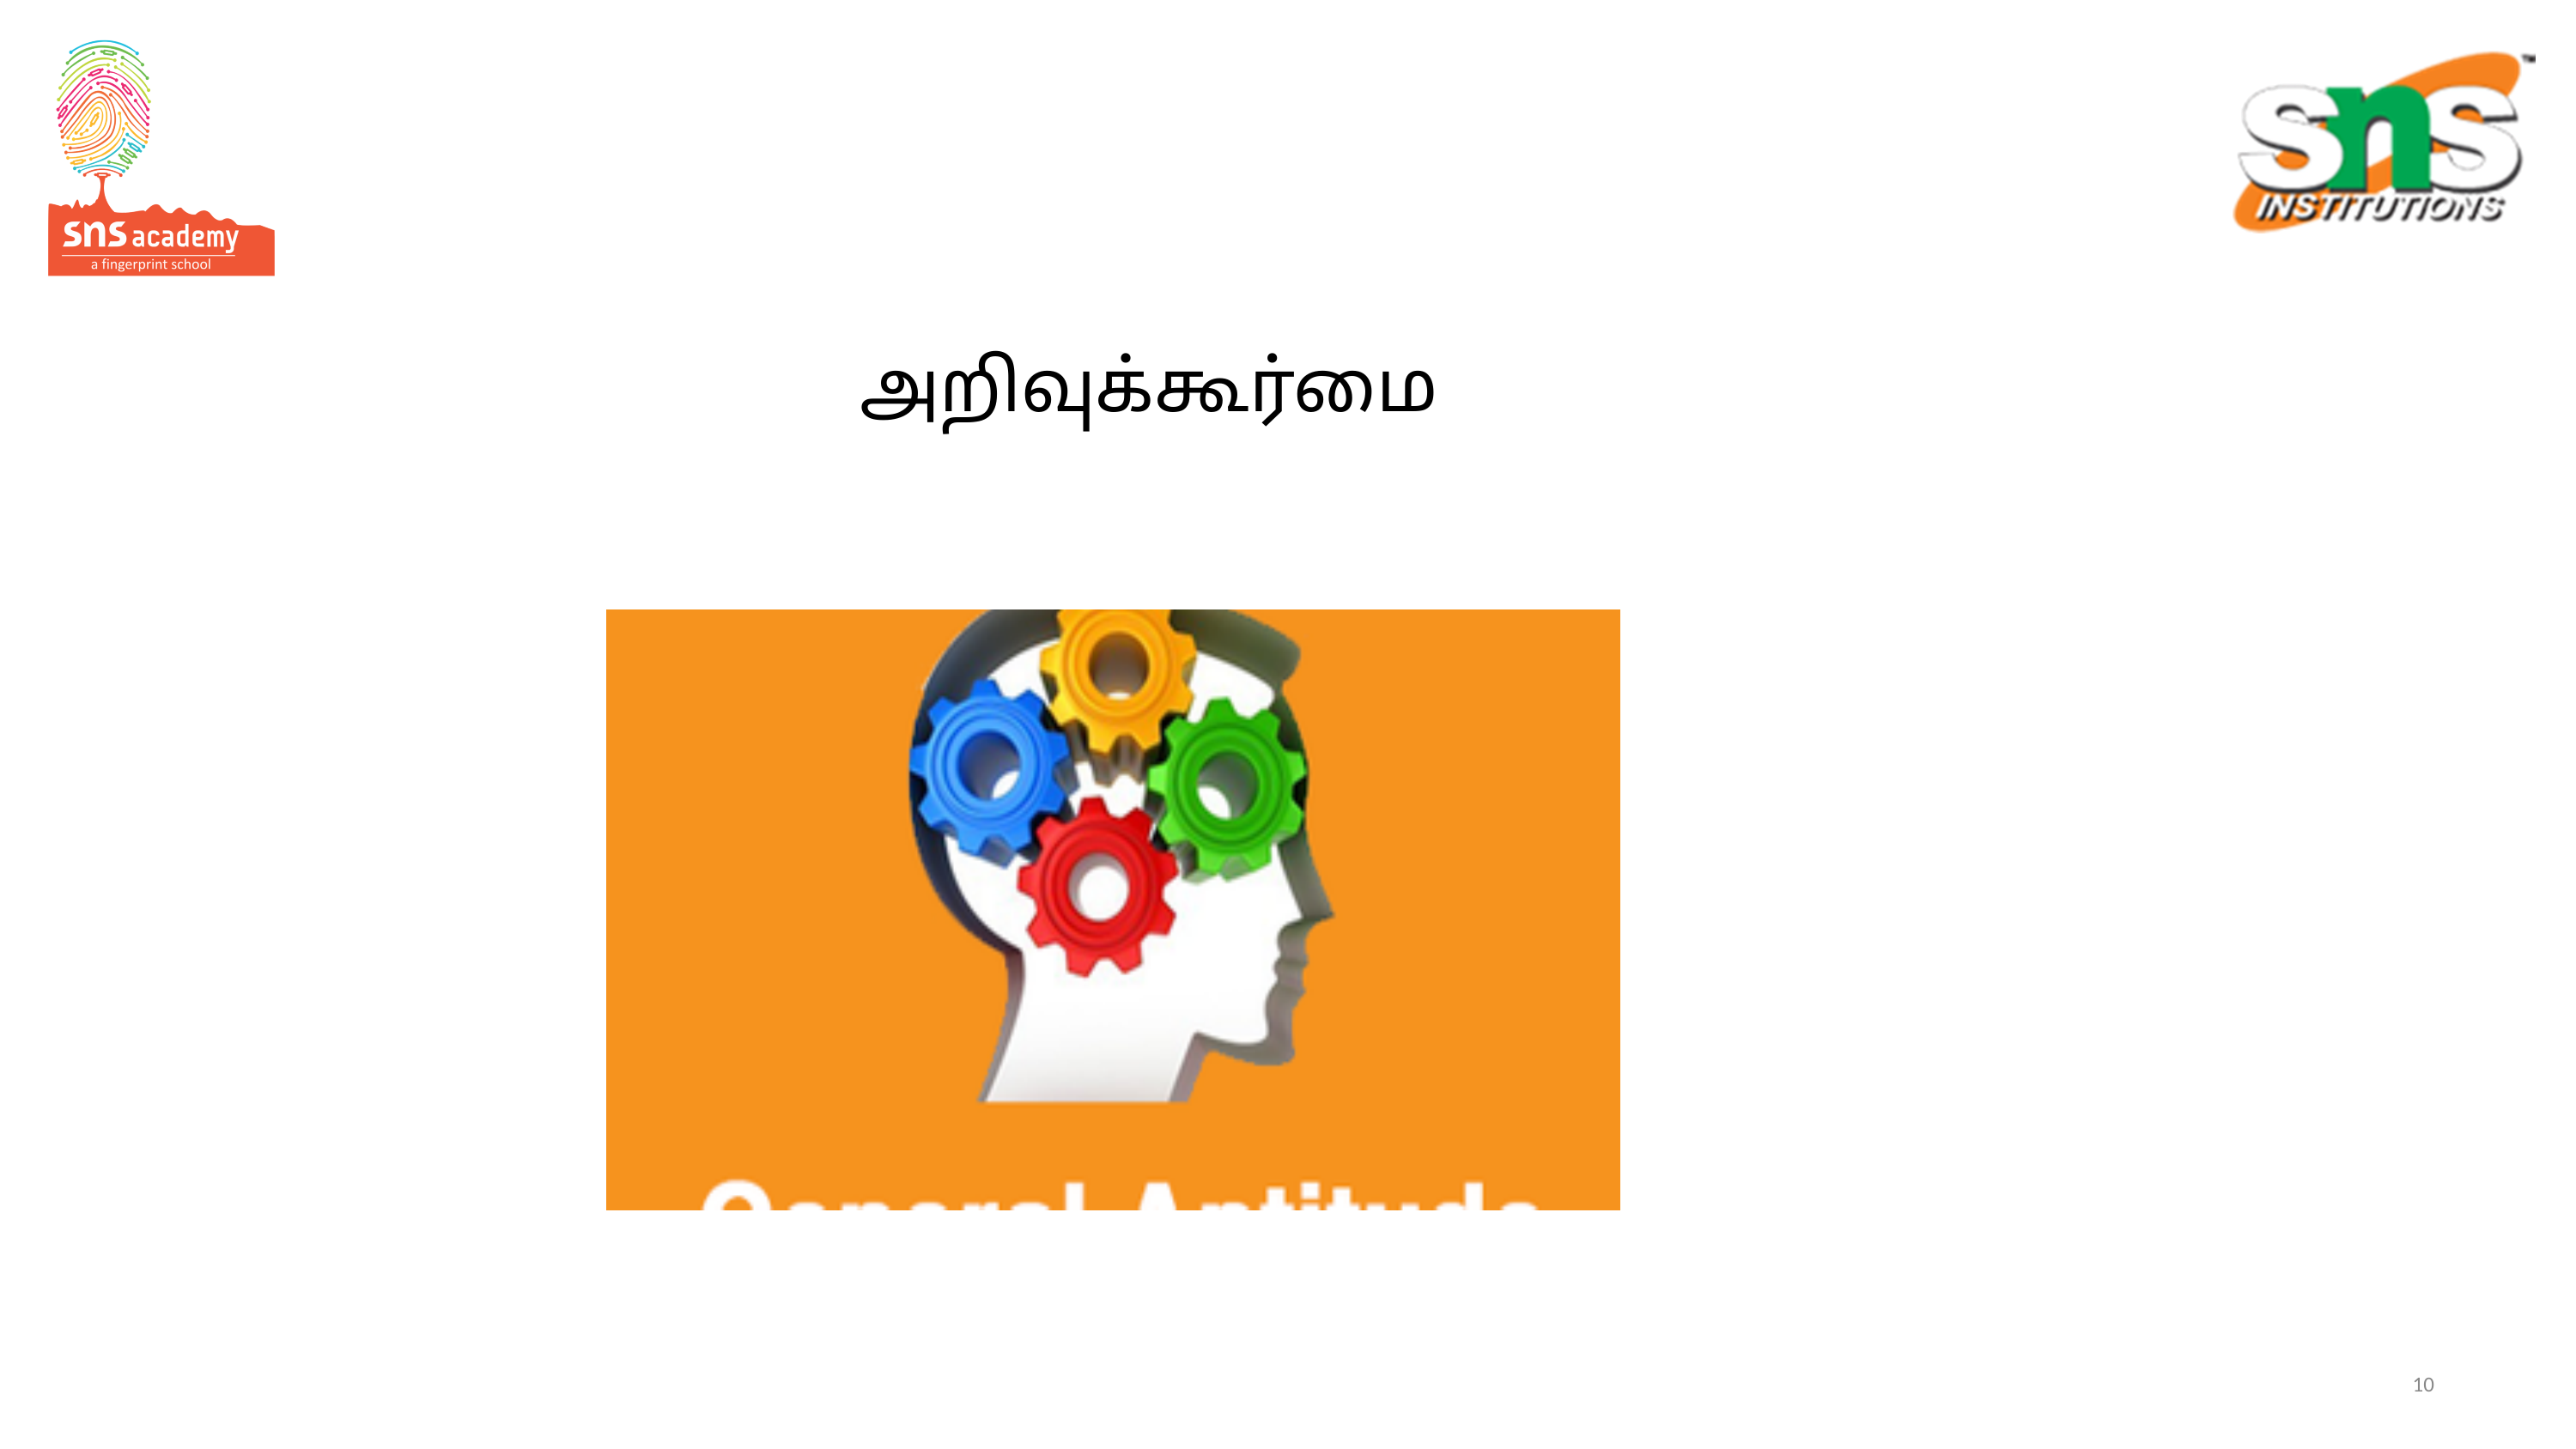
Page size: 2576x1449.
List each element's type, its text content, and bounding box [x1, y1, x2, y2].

picture [2233, 50, 2536, 233]
picture [38, 33, 280, 285]
text_box அறிவுக்கூர்மை [847, 333, 1674, 433]
picture [606, 609, 1621, 1211]
slide_number 10 [2146, 1357, 2447, 1410]
